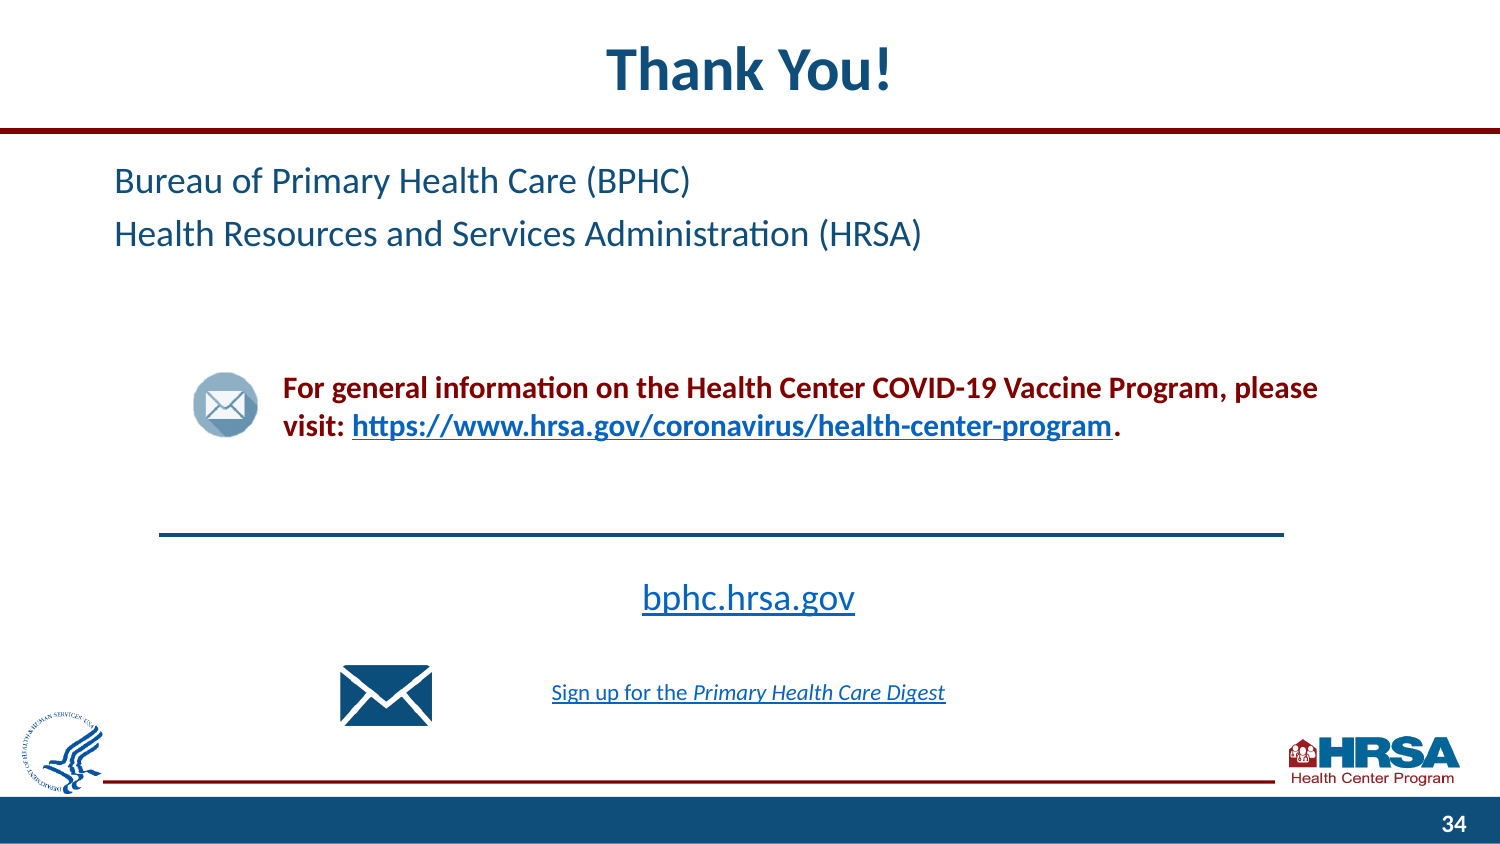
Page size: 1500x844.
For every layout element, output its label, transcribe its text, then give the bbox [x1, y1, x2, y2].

picture [1396, 754, 1412, 761]
picture [1404, 736, 1460, 764]
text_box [159, 365, 1285, 536]
list bphc.hrsa.gov Sign up for the Primary Health Care Digest [101, 567, 1396, 779]
picture [1289, 764, 1460, 786]
title Thank You! [103, 0, 1397, 132]
list Bureau of Primary Health Care (BPHC) Health Resources and Services Administration (HRSA) For general information on the Health Center COVID-19 Vaccine Program, please visit: https://www.hrsa.gov/coronavirus/health-center-program. [103, 150, 1397, 535]
picture [340, 665, 432, 727]
picture [18, 709, 106, 796]
slide_number ‹#› [1140, 798, 1479, 844]
